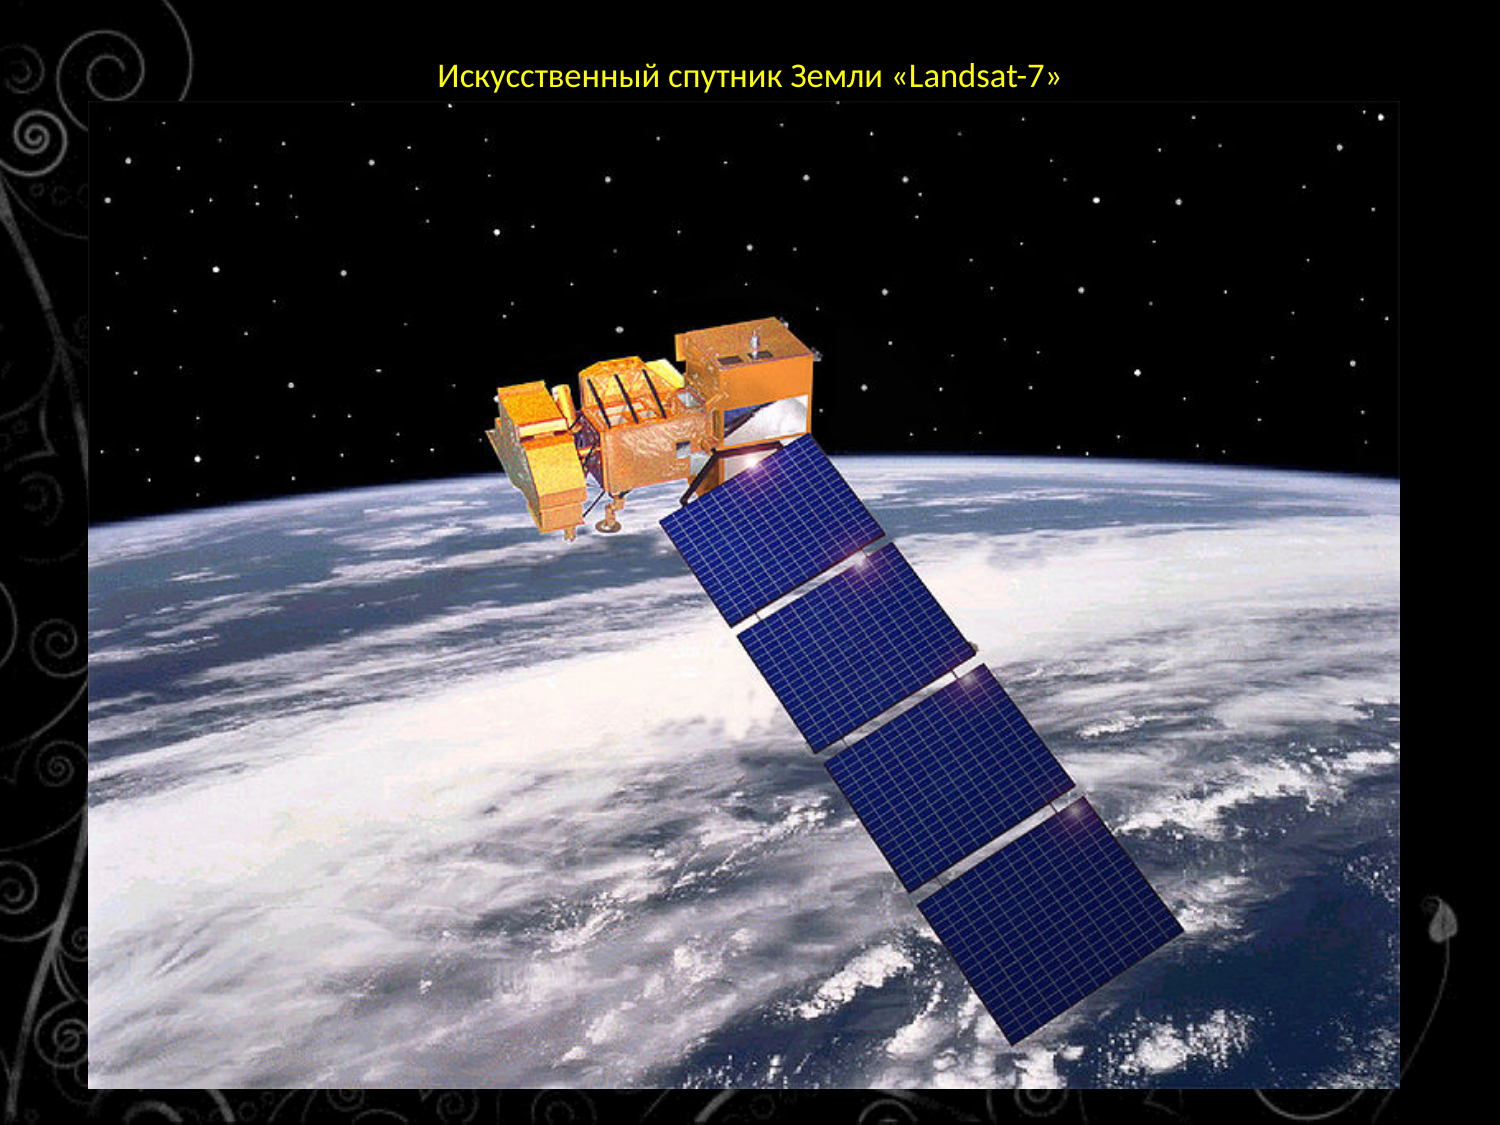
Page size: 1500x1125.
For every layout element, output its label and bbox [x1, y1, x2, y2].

list [88, 101, 1400, 1089]
picture [0, 0, 1500, 1125]
